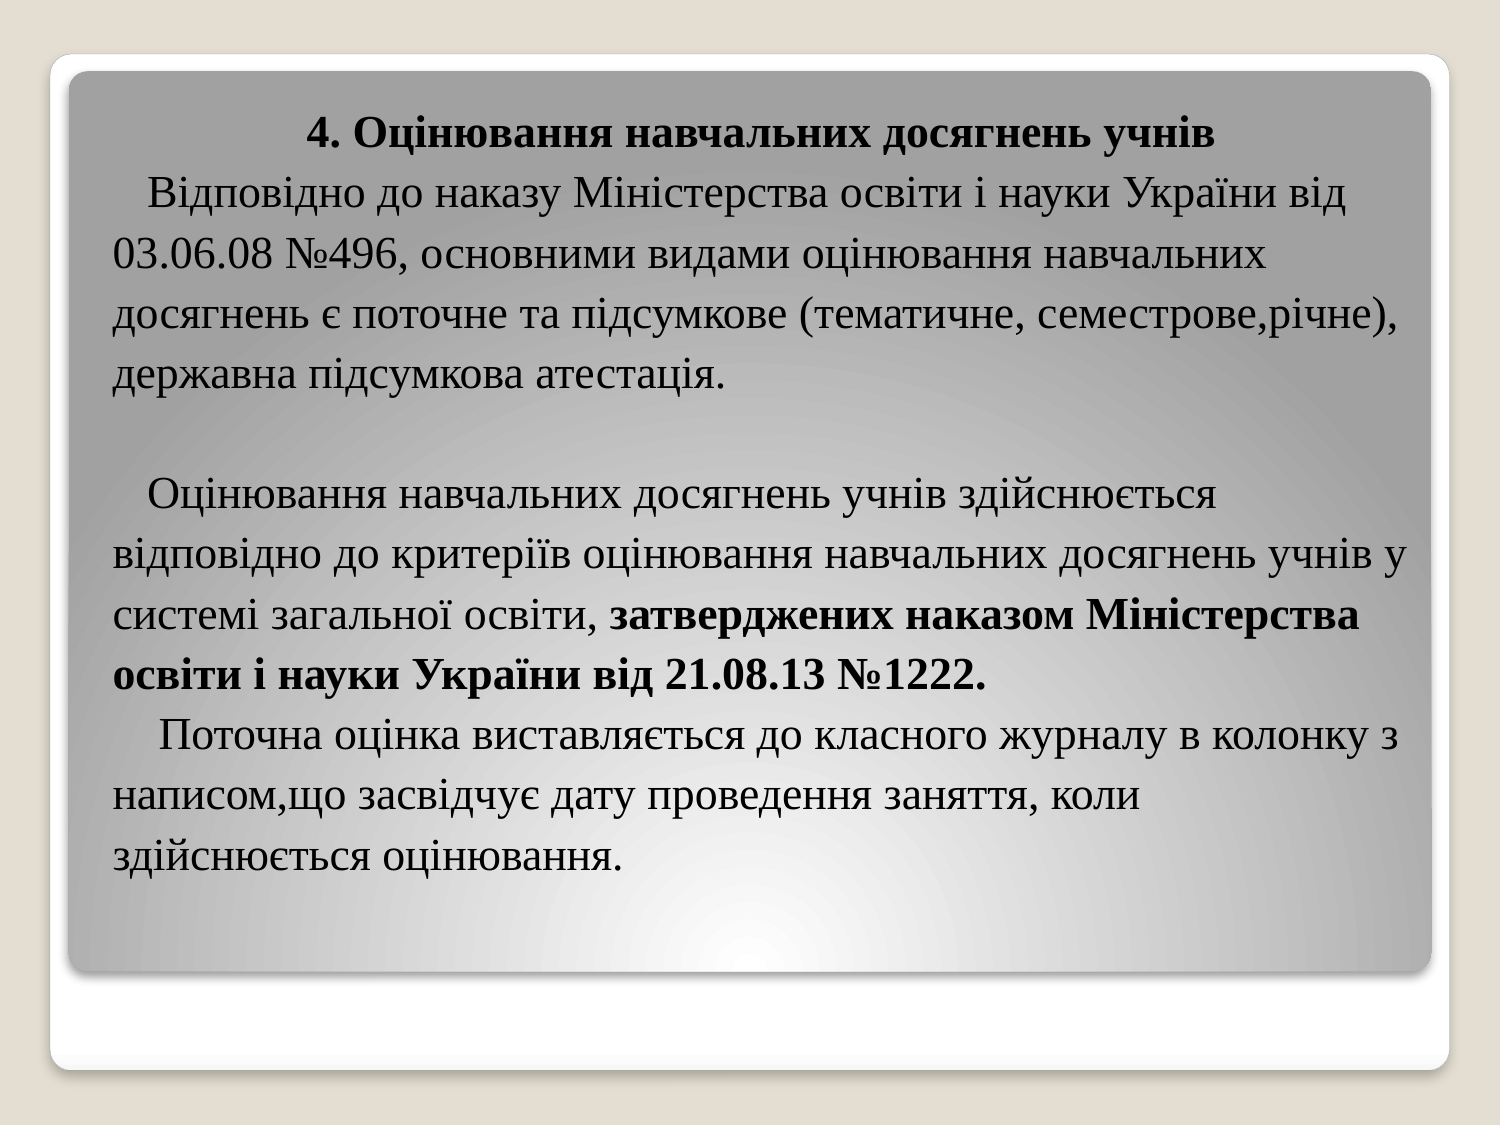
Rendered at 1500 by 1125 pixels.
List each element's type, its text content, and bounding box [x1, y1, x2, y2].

list 4. Оцінювання навчальних досягнень учнів Відповідно до наказу Міністерства освіти і науки України від 03.06.08 №496, основними видами оцінювання навчальних досягнень є поточне та підсумкове (тематичне, семестрове,річне), державна підсумкова атестація. Оцінювання навчальних досягнень учнів здійснюється відповідно до критеріїв оцінювання навчальних досягнень учнів у системі загальної освіти, затверджених наказом Міністерства освіти і науки України від 21.08.13 №1222. Поточна оцінка виставляється до класного журналу в колонку з написом,що засвідчує дату проведення заняття, коли здійснюється оцінювання. [82, 86, 1425, 1071]
